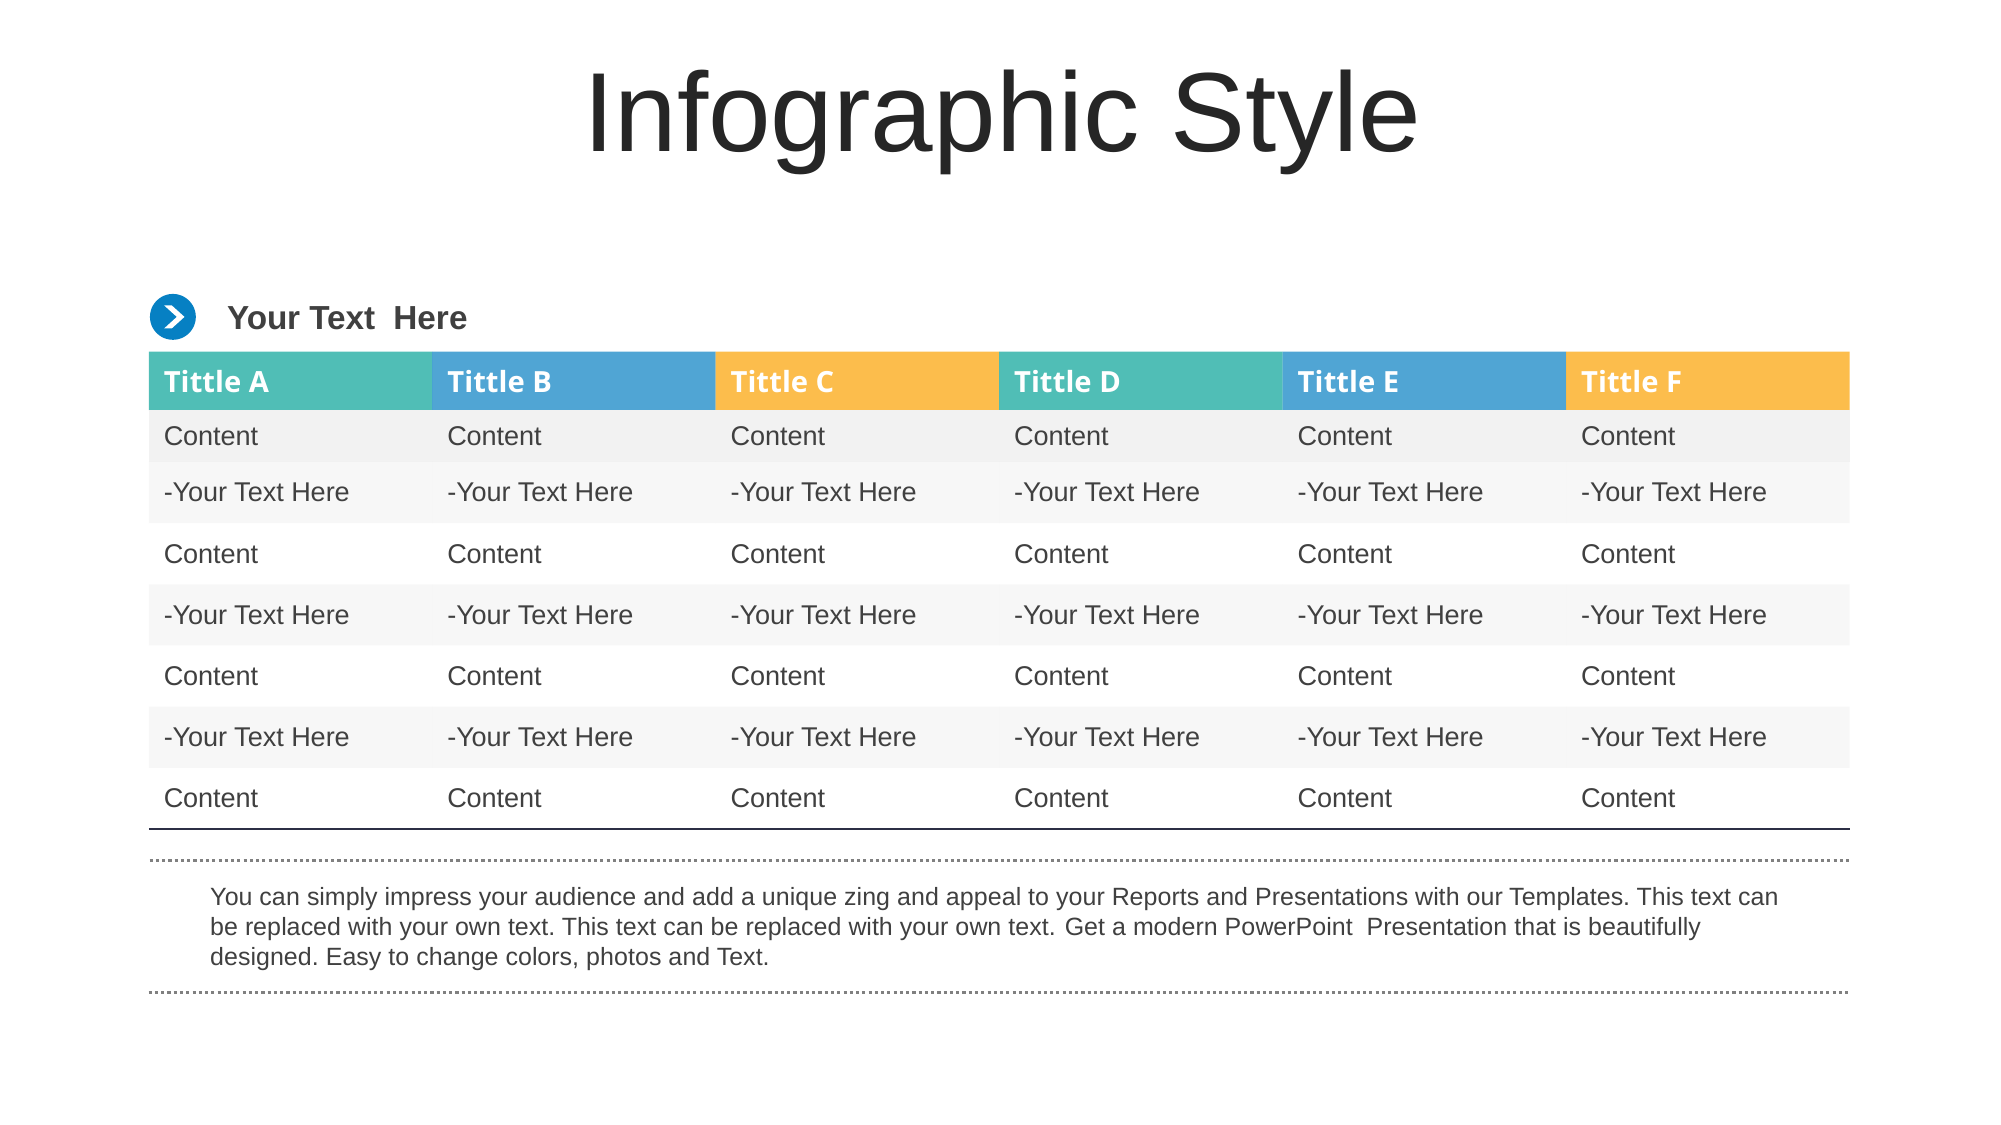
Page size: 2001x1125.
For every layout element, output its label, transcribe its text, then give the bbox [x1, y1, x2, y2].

table_cell -Your Text Here [149, 462, 432, 523]
table_cell Content [999, 410, 1283, 462]
table_header Tittle B [432, 352, 716, 410]
table_cell -Your Text Here [999, 707, 1283, 768]
table_cell Content [716, 523, 999, 584]
table_header Tittle D [999, 352, 1283, 410]
table_cell Content [432, 410, 716, 462]
table_cell -Your Text Here [999, 584, 1283, 645]
table_cell -Your Text Here [1283, 462, 1566, 523]
table_header Tittle C [716, 352, 999, 410]
table_cell Content [149, 523, 432, 584]
table_cell -Your Text Here [1566, 462, 1850, 523]
table_cell Content [432, 645, 716, 707]
table_cell Content [1566, 523, 1850, 584]
text_box You can simply impress your audience and add a unique zing and appeal to your Reports and Presentations with our Templates. This text can be replaced with your own text. This text can be replaced with your own text. Get a modern PowerPoint Presentation that is beautifully designed. Easy to change colors, photos and Text. [195, 873, 1809, 978]
table_cell Content [1283, 768, 1566, 828]
table_cell -Your Text Here [716, 462, 999, 523]
table_cell -Your Text Here [1566, 584, 1850, 645]
table_cell Content [149, 768, 432, 828]
table_header Tittle E [1283, 352, 1566, 410]
table_cell Content [716, 768, 999, 828]
table_cell Content [432, 768, 716, 828]
table_cell Content [149, 645, 432, 707]
table_cell Content [149, 410, 432, 462]
table_cell Content [716, 645, 999, 707]
table_cell -Your Text Here [1283, 584, 1566, 645]
table_cell -Your Text Here [1283, 707, 1566, 768]
table_cell Content [1283, 523, 1566, 584]
table_cell -Your Text Here [999, 462, 1283, 523]
table_cell -Your Text Here [149, 707, 432, 768]
table_cell Content [1566, 645, 1850, 707]
table_cell -Your Text Here [149, 584, 432, 645]
table_cell Content [999, 523, 1283, 584]
table_cell -Your Text Here [716, 584, 999, 645]
table_cell Content [716, 410, 999, 462]
table_cell Content [1566, 410, 1850, 462]
table_cell Content [1566, 768, 1850, 828]
table_cell Content [432, 523, 716, 584]
table_cell -Your Text Here [432, 462, 716, 523]
table_cell -Your Text Here [716, 707, 999, 768]
table_cell Content [1283, 645, 1566, 707]
table_header Tittle A [149, 352, 432, 410]
table_cell -Your Text Here [432, 707, 716, 768]
list Infographic Style [53, 55, 1952, 175]
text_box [149, 289, 665, 345]
table_cell -Your Text Here [1566, 707, 1850, 768]
table_cell Content [999, 768, 1283, 828]
table_cell Content [1283, 410, 1566, 462]
table_header Tittle F [1566, 352, 1850, 410]
table_cell Content [999, 645, 1283, 707]
table_cell -Your Text Here [432, 584, 716, 645]
